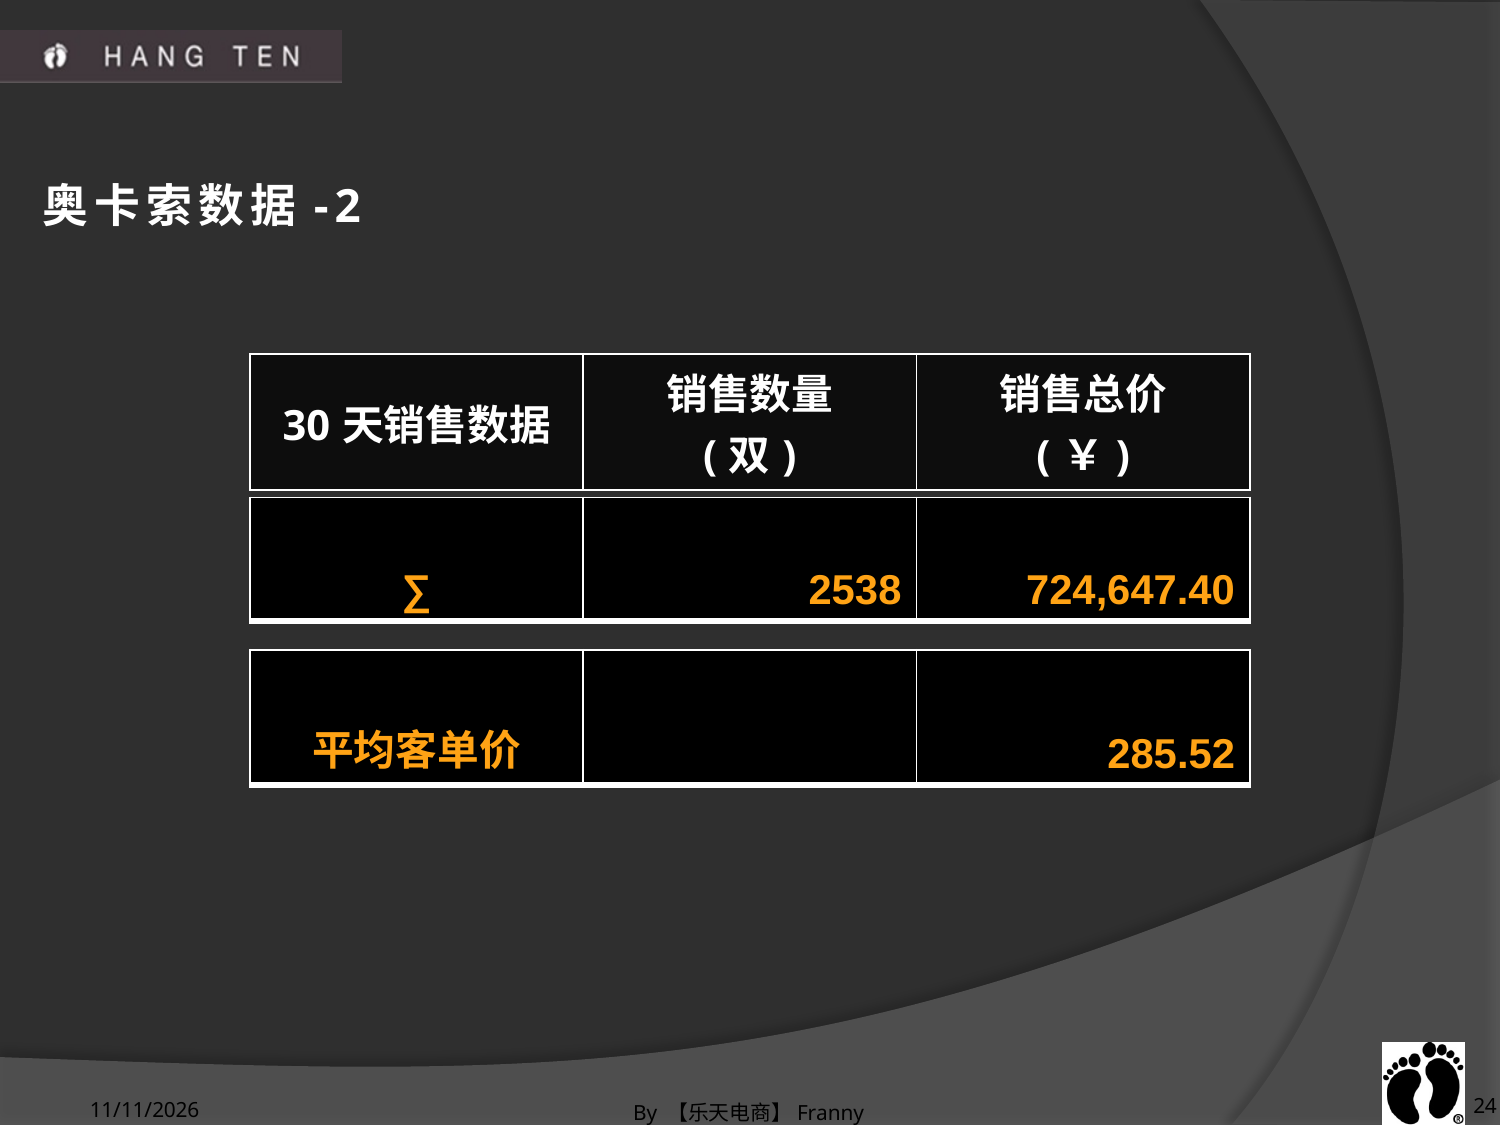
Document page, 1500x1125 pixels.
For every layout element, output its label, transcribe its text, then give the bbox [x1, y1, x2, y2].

slide_number 24 [1441, 1076, 1500, 1125]
table_header 285.52 [917, 651, 1249, 782]
title 奥卡索数据-2 [35, 152, 610, 256]
footer By 【乐天电商】Franny [512, 1053, 985, 1125]
table_header 销售数量 (双) [584, 355, 916, 489]
table_header 2538 [584, 498, 916, 618]
table_header 平均客单价 [251, 651, 582, 782]
table_header 724,647.40 [917, 498, 1249, 618]
picture [0, 30, 342, 83]
table_header ∑ [251, 498, 582, 618]
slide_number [75, 1053, 422, 1125]
picture [1382, 1042, 1465, 1125]
table_header 30天销售数据 [251, 355, 582, 489]
table_header [584, 651, 916, 782]
table_header 销售总价 (￥) [917, 355, 1249, 489]
